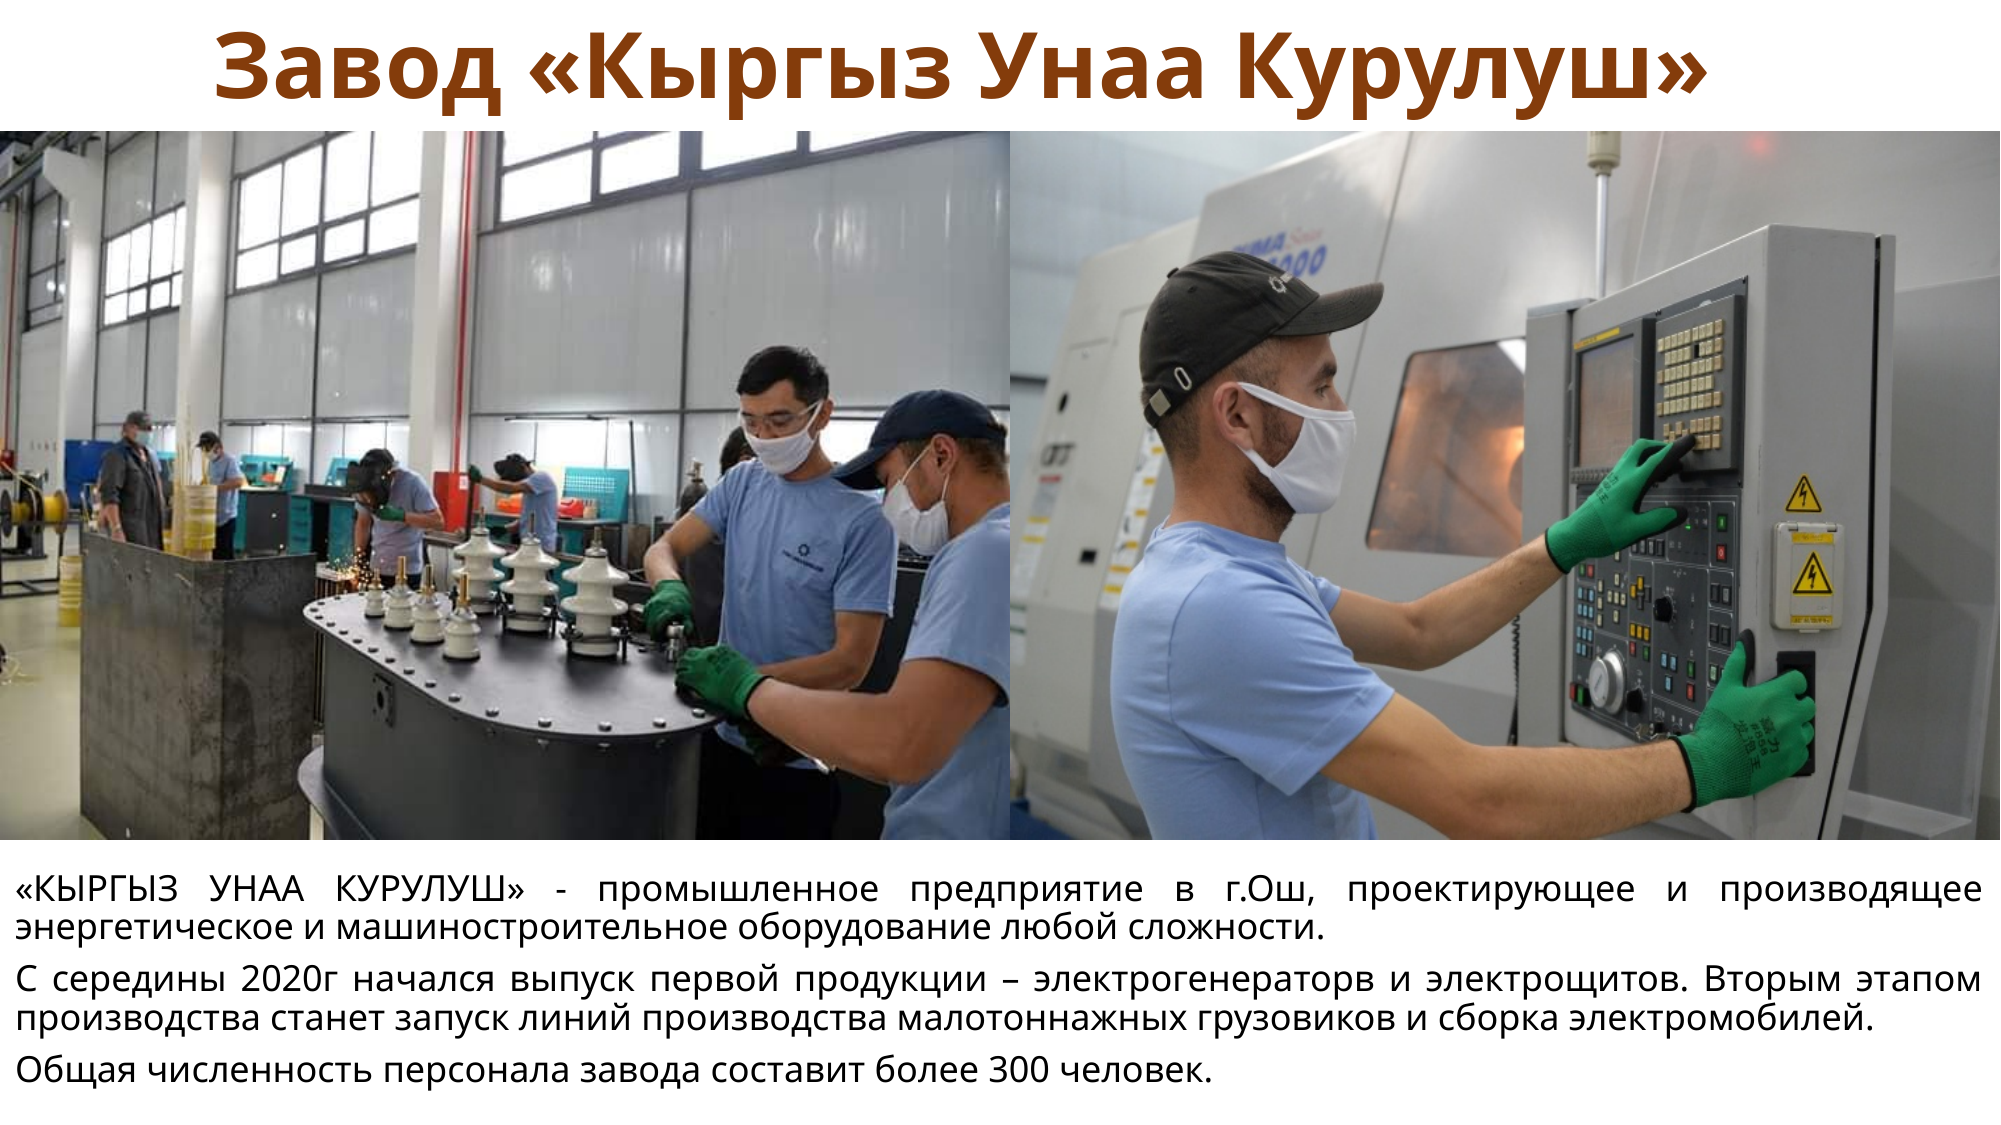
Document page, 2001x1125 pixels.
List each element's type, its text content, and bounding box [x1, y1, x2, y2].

list «КЫРГЫЗ УНАА КУРУЛУШ» - промышленное предприятие в г.Ош, проектирующее и производящее энергетическое и машиностроительное оборудование любой сложности. С середины 2020г начался выпуск первой продукции – электрогенераторв и электрощитов. Вторым этапом производства станет запуск линий производства малотоннажных грузовиков и сборка электромобилей. Общая численность персонала завода составит более 300 человек. [0, 862, 2000, 1125]
picture [0, 131, 2000, 840]
text_box Завод «Кыргыз Унаа Курулуш» [89, 0, 1836, 125]
